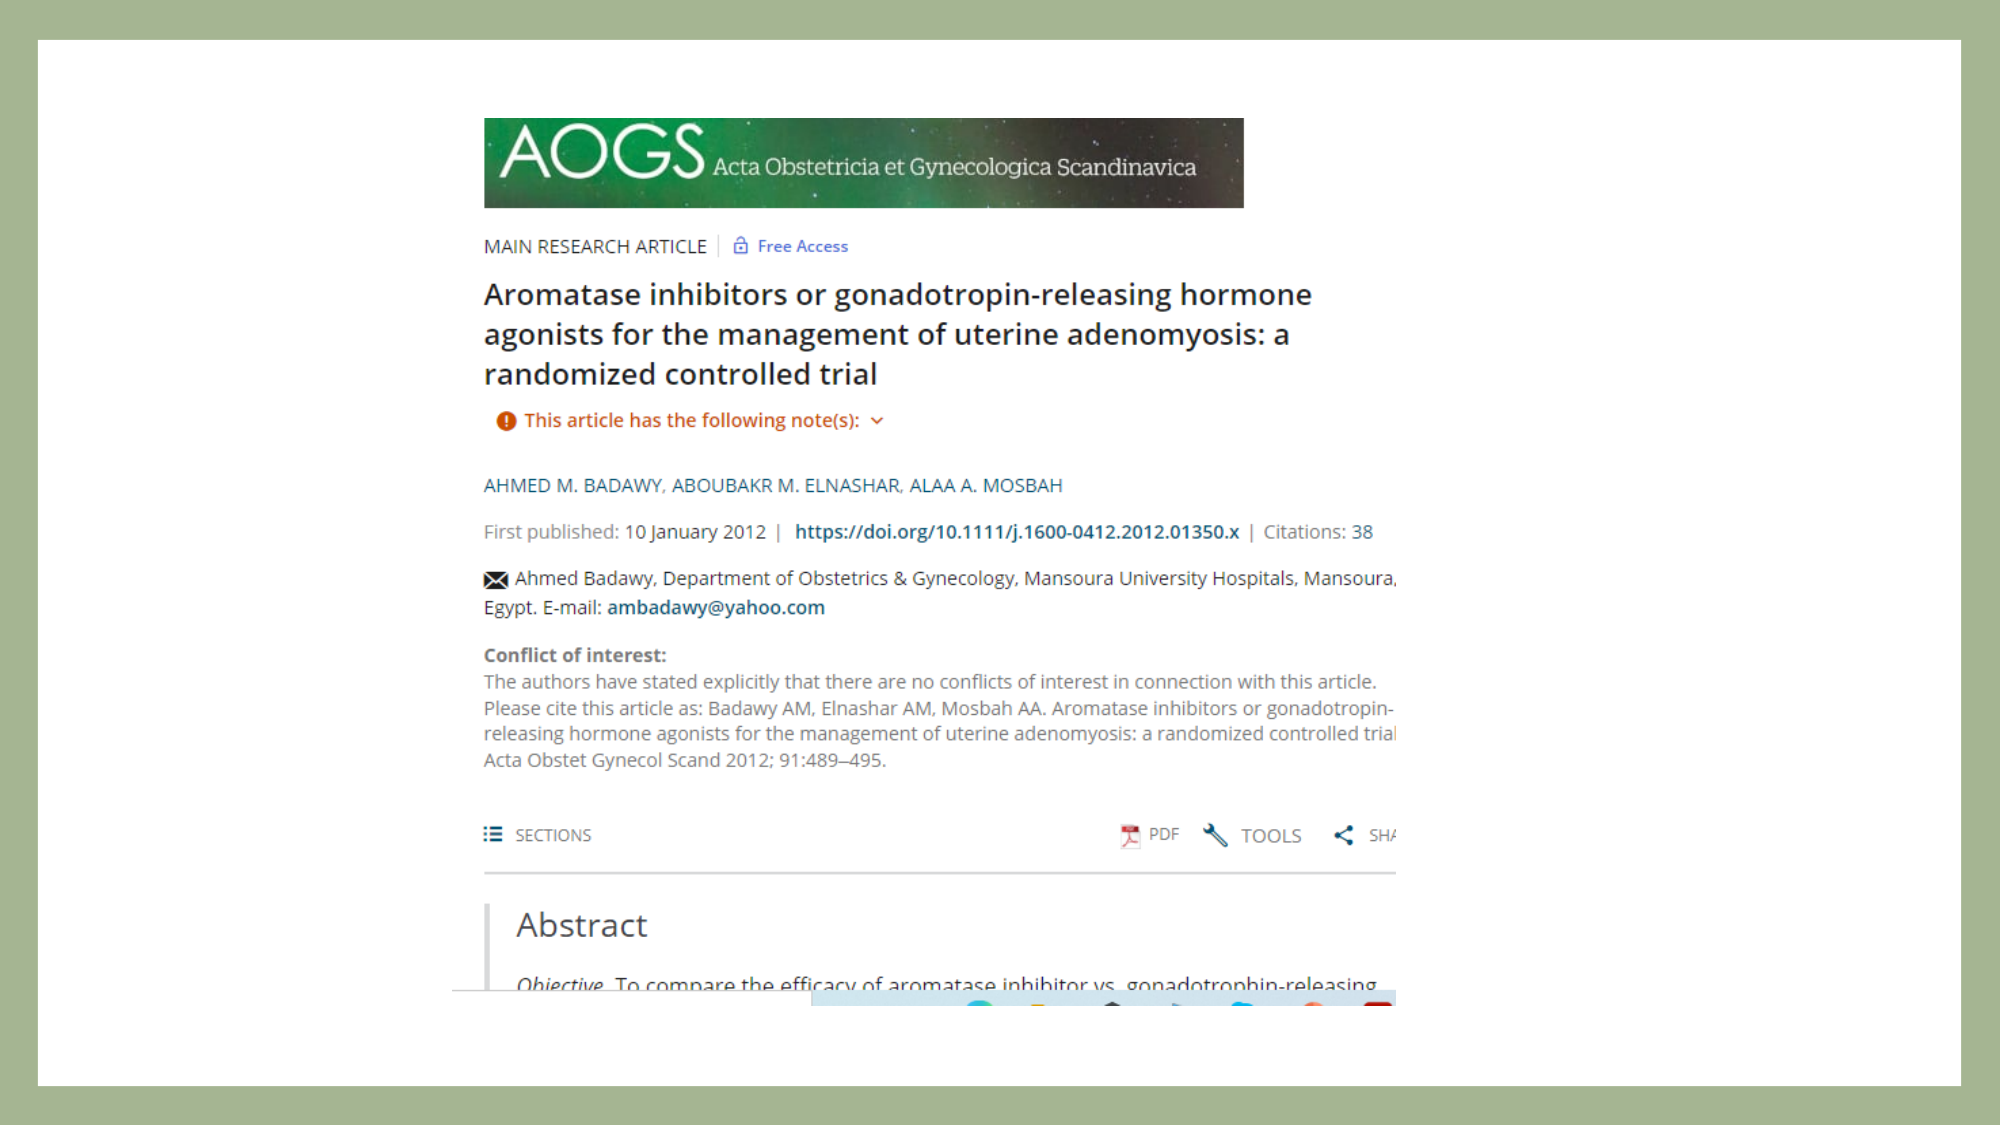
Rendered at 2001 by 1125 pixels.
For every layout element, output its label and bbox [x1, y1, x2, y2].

list [451, 118, 1396, 1007]
